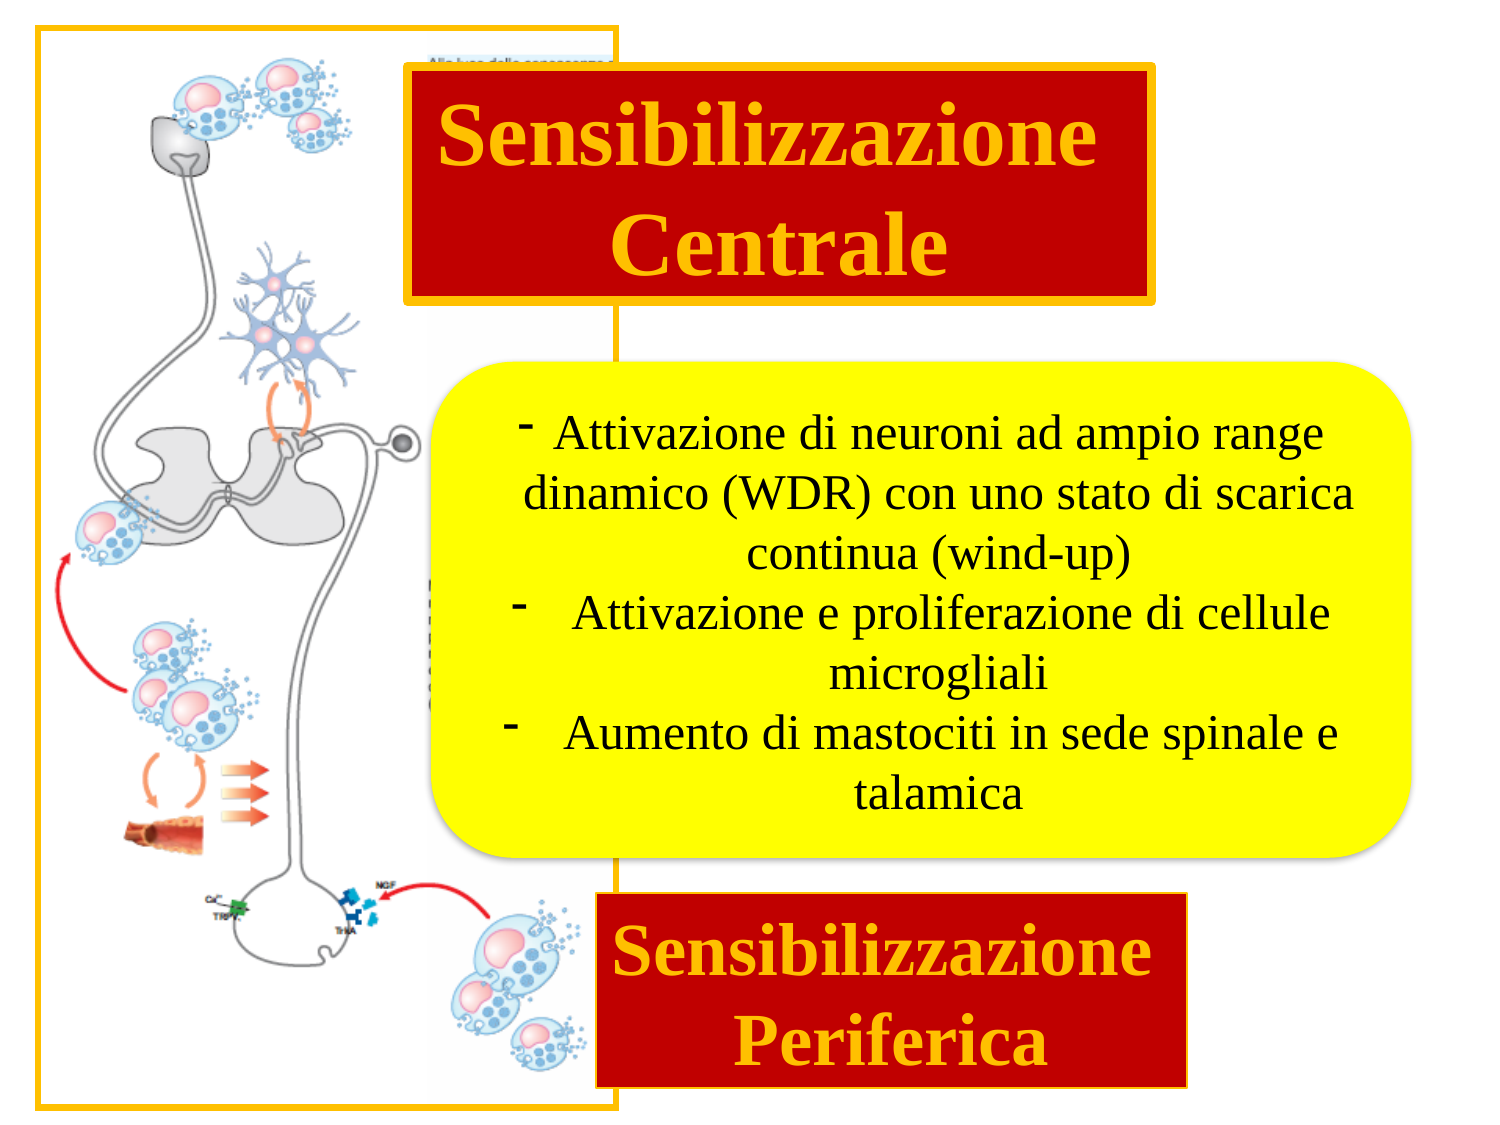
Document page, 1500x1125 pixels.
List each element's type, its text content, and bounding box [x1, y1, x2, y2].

text_box Attivazione di neuroni ad ampio range dinamico (WDR) con uno stato di scarica continua (wind-up) Attivazione e proliferazione di cellule microgliali Aumento di mastociti in sede spinale e talamica [619, 361, 1412, 858]
picture [40, 30, 614, 1105]
text_box Sensibilizzazione Periferica [619, 893, 1188, 1089]
text_box Sensibilizzazione Centrale [619, 66, 1152, 302]
